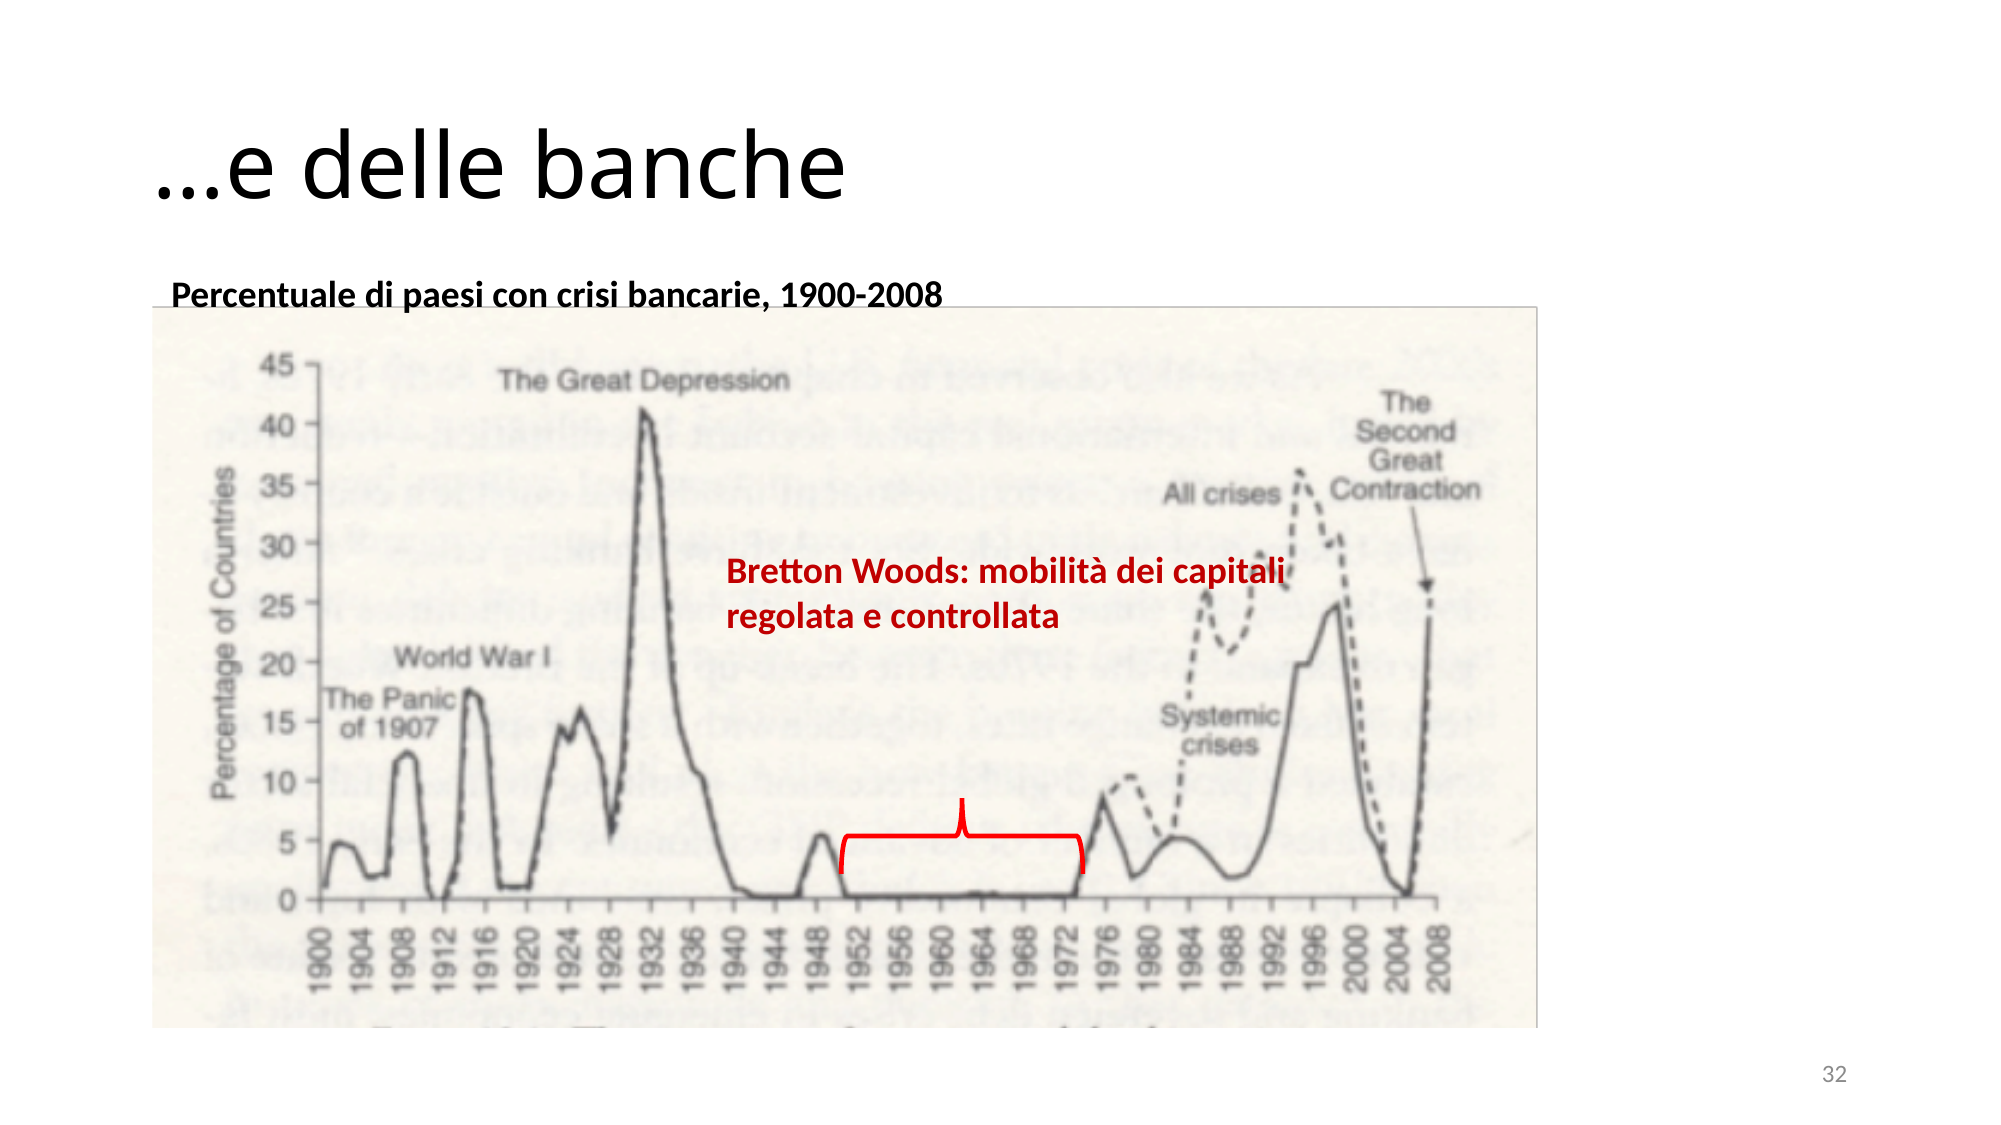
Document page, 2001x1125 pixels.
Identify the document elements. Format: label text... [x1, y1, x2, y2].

picture [152, 262, 1583, 1028]
title …e delle banche [137, 59, 1863, 278]
slide_number 32 [1412, 1042, 1863, 1103]
